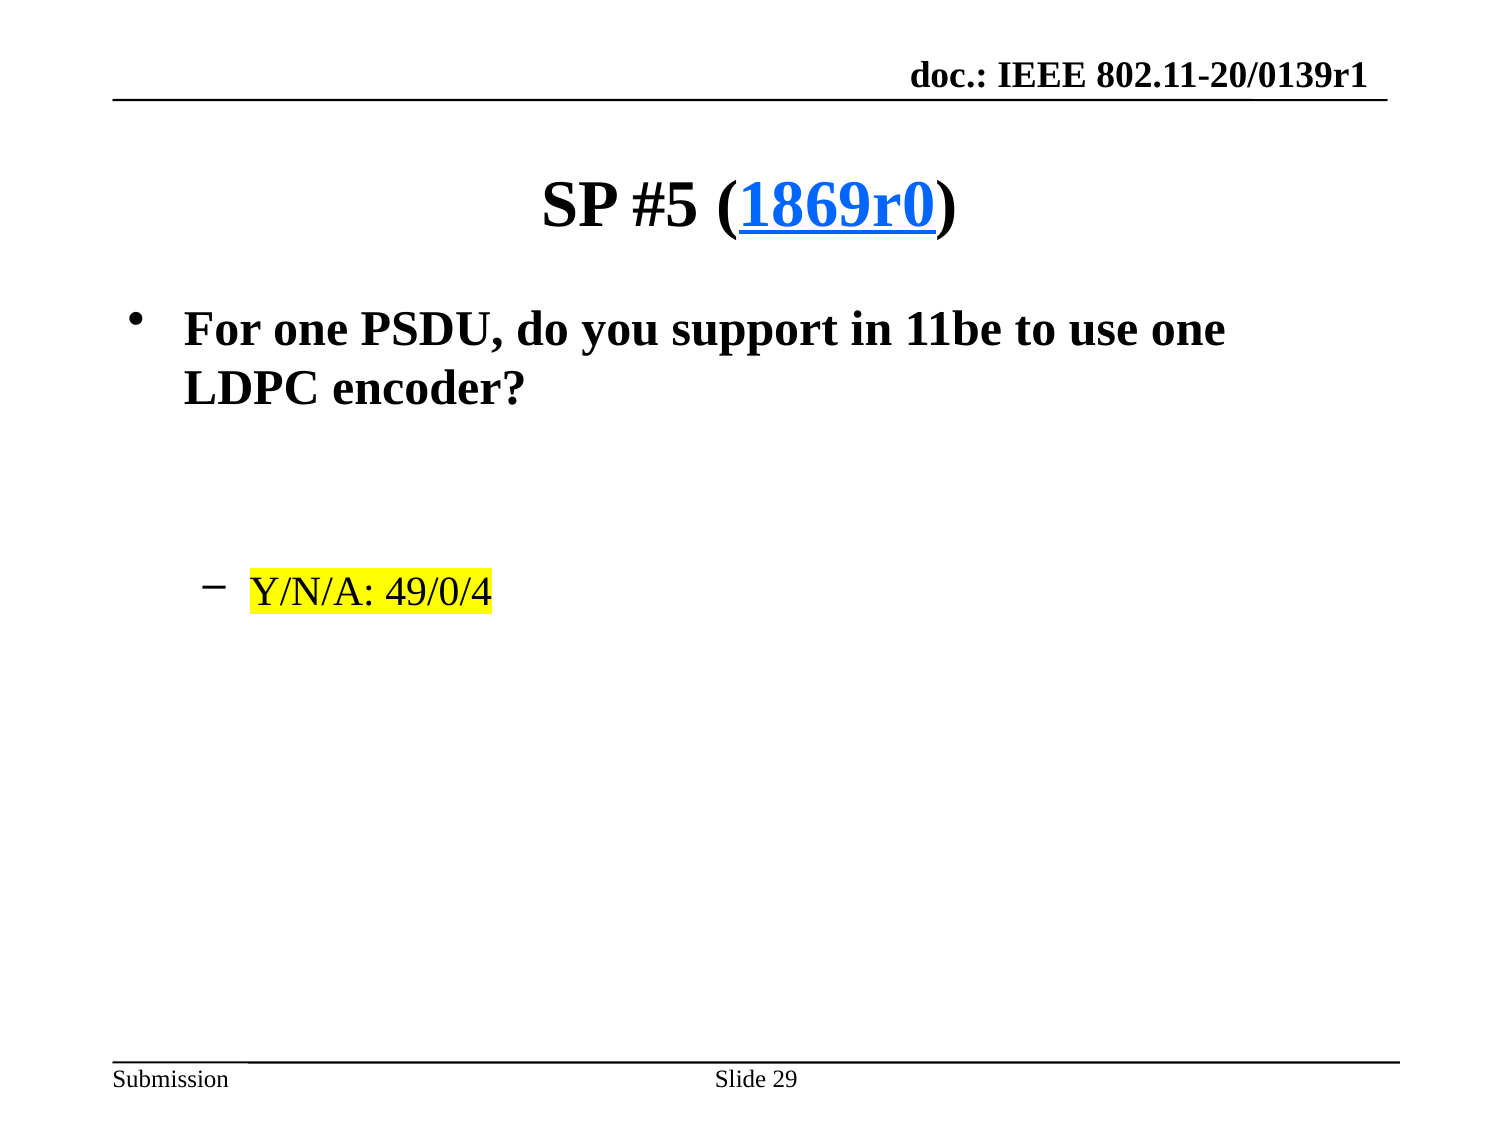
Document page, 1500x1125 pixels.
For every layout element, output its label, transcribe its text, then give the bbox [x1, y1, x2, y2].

slide_number Slide 29 [712, 1061, 800, 1093]
list For one PSDU, do you support in 11be to use one LDPC encoder? Y/N/A: 49/0/4 [112, 288, 1388, 963]
title SP #5 (1869r0) [112, 112, 1388, 288]
